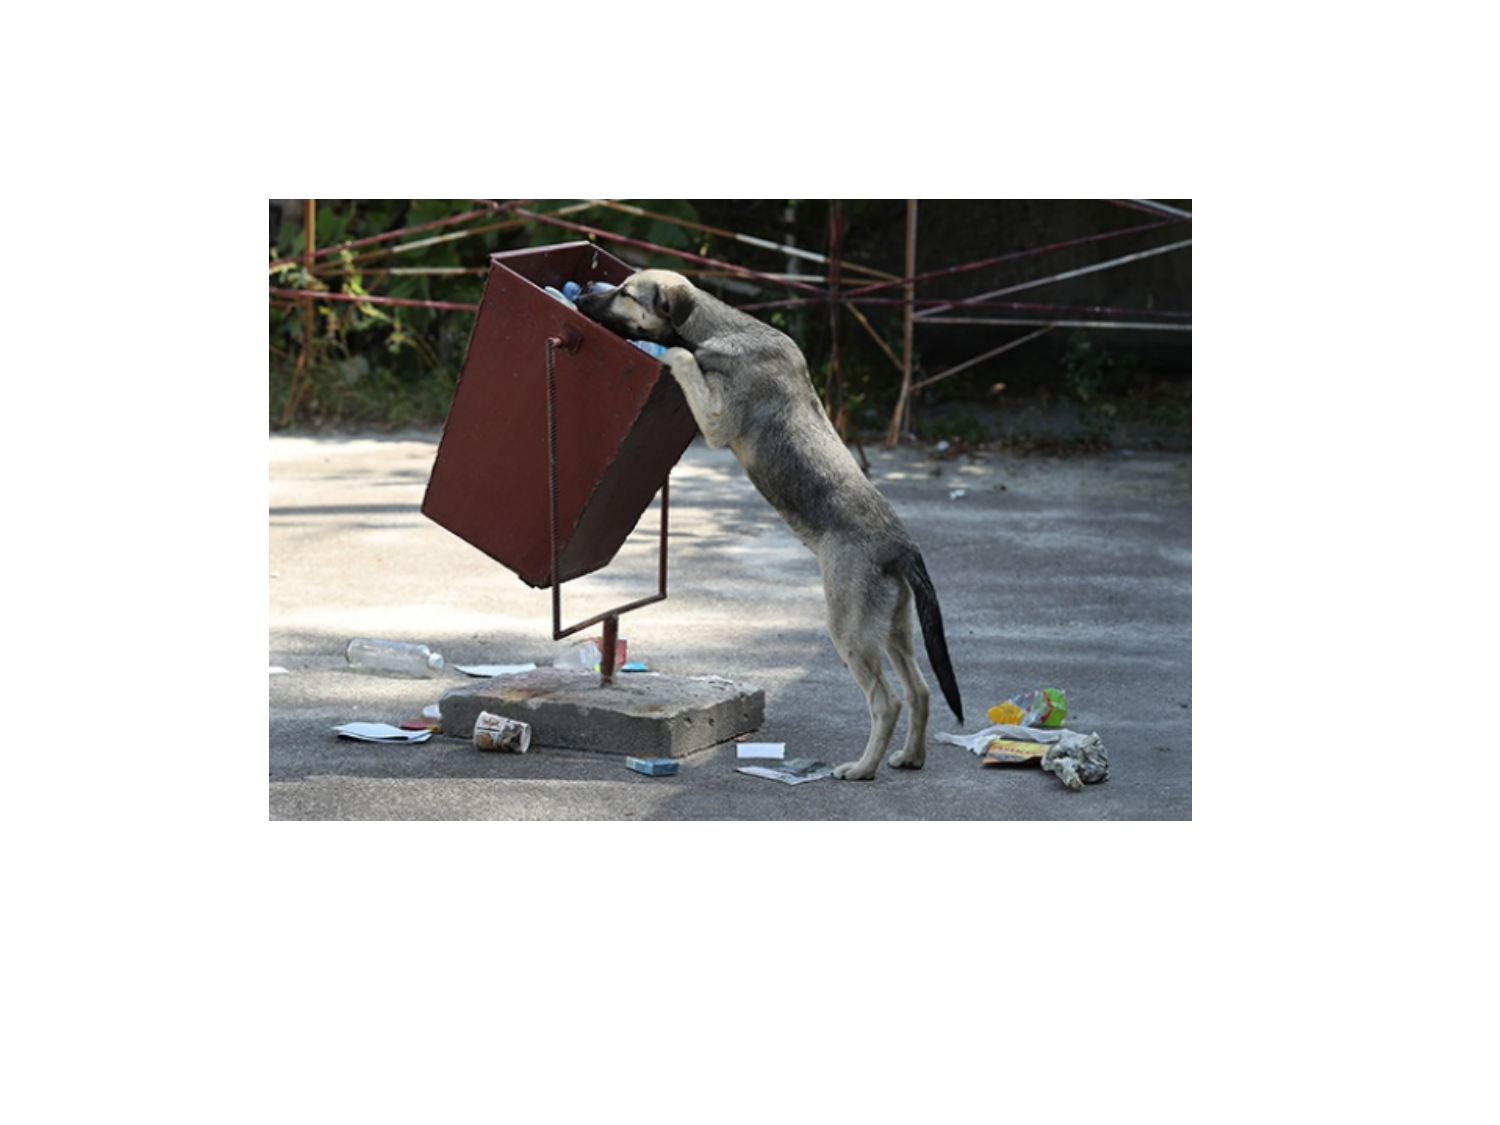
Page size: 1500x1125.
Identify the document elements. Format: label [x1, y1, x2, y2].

picture [269, 198, 1192, 822]
